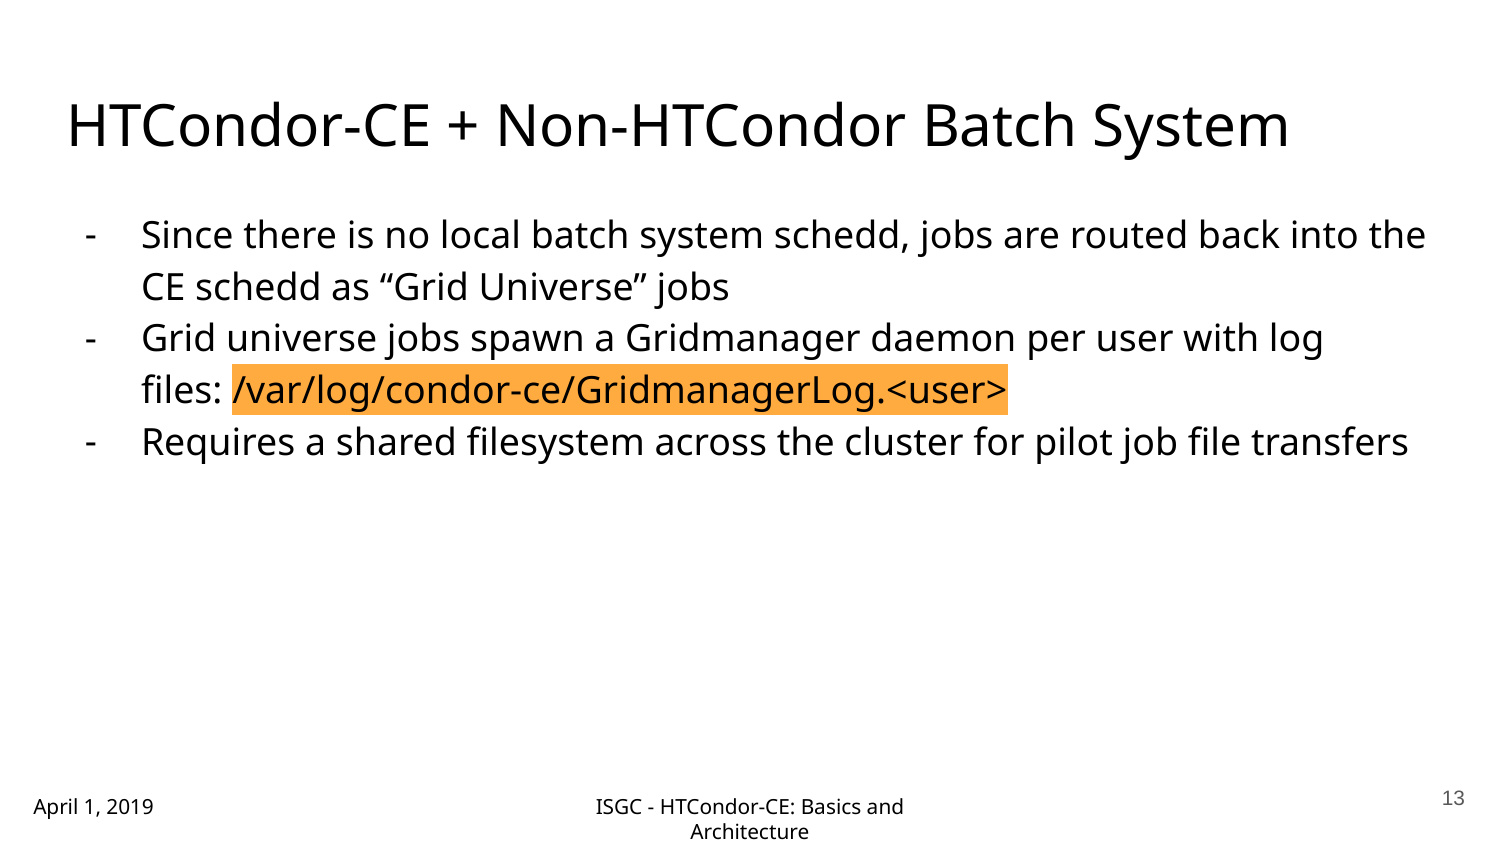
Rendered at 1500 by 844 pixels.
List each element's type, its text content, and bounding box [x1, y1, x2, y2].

text_box HTCondor-CE + Non-HTCondor Batch System [51, 72, 1449, 167]
text_box ‹#› [1389, 764, 1480, 830]
text_box Since there is no local batch system schedd, jobs are routed back into the CE schedd as “Grid Universe” jobs Grid universe jobs spawn a Gridmanager daemon per user with log files: /var/log/condor-ce/GridmanagerLog.<user> Requires a shared filesystem across the cluster for pilot job file transfers [51, 189, 1449, 750]
